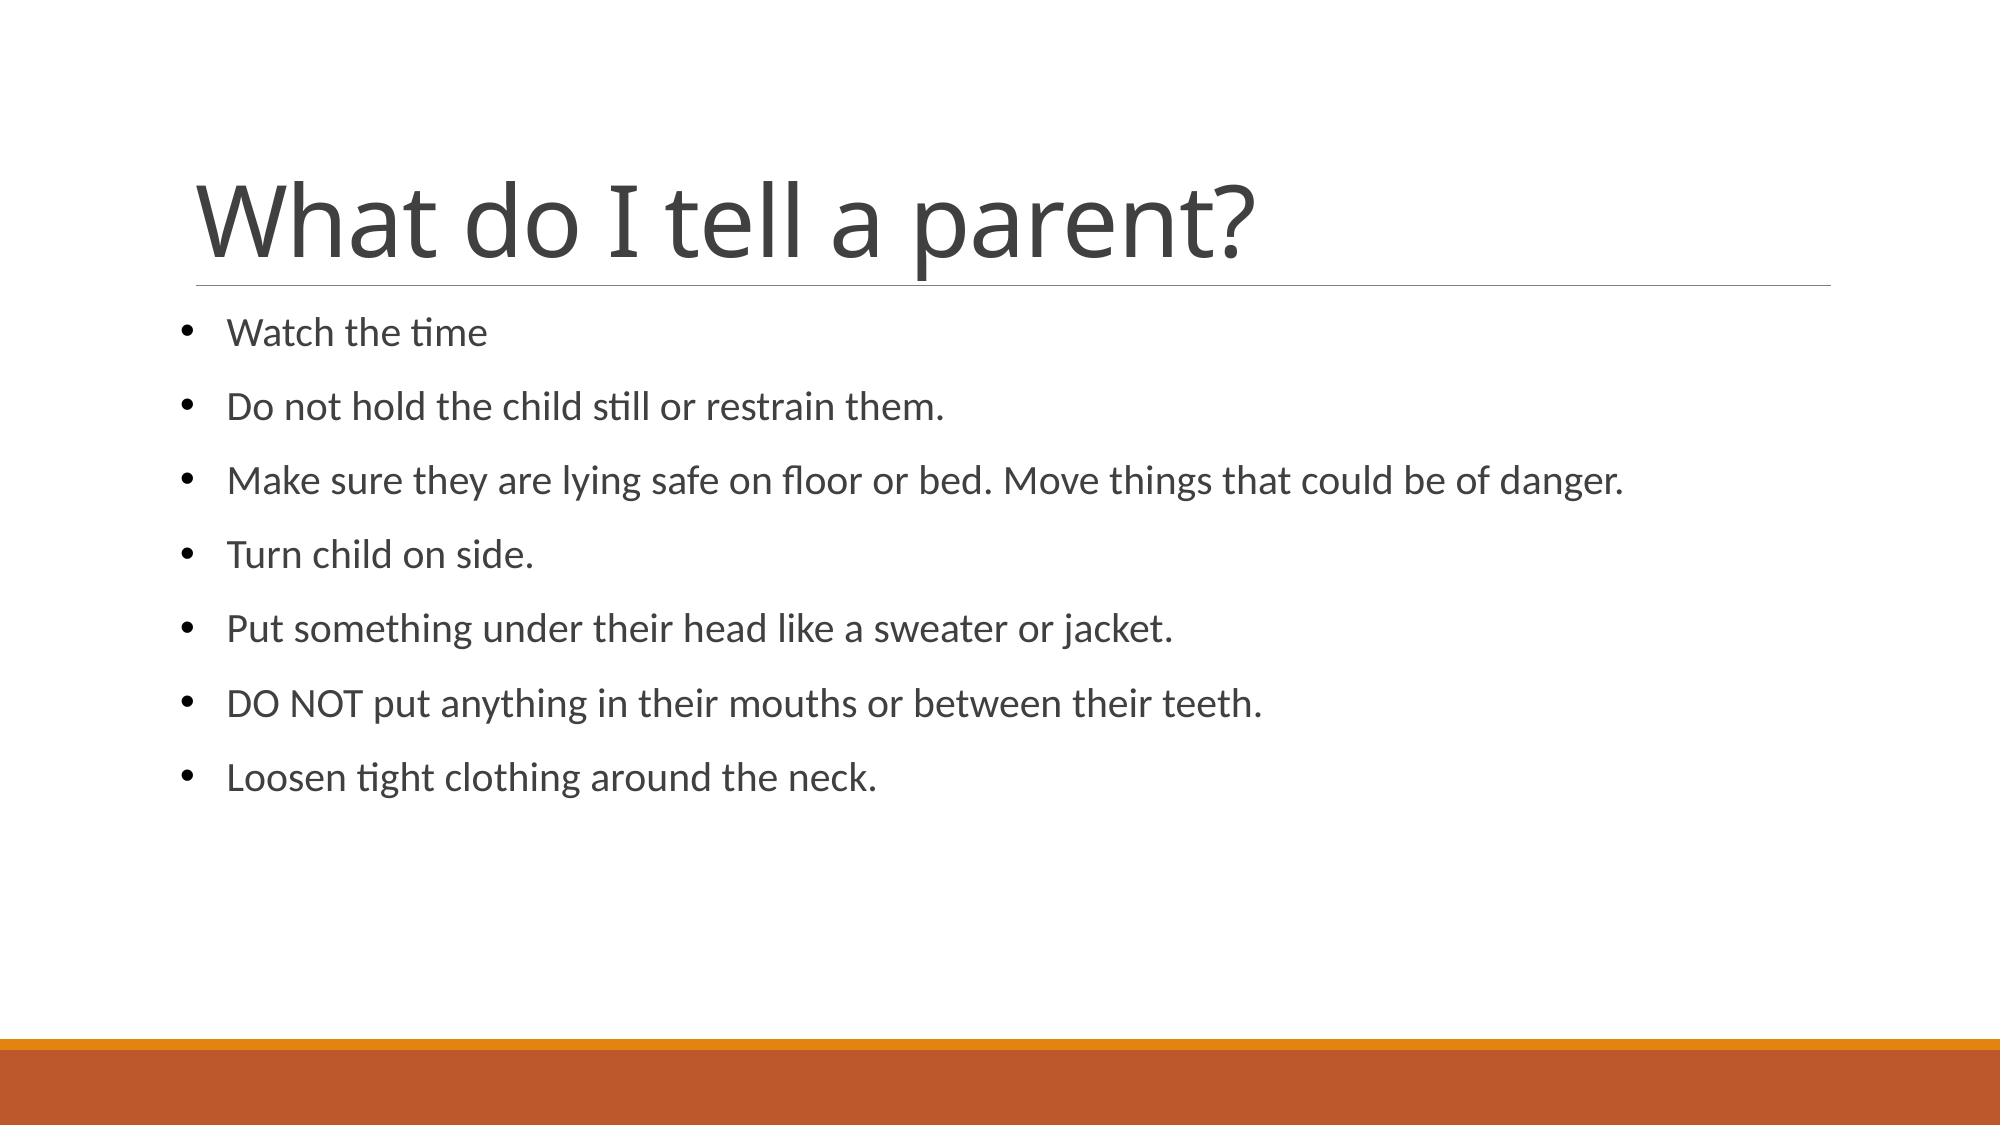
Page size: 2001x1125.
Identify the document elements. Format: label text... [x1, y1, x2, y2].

title What do I tell a parent? [180, 47, 1830, 285]
list Watch the time Do not hold the child still or restrain them. Make sure they are lying safe on floor or bed. Move things that could be of danger. Turn child on side. Put something under their head like a sweater or jacket. DO NOT put anything in their mouths or between their teeth. Loosen tight clothing around the neck. [180, 302, 1830, 963]
